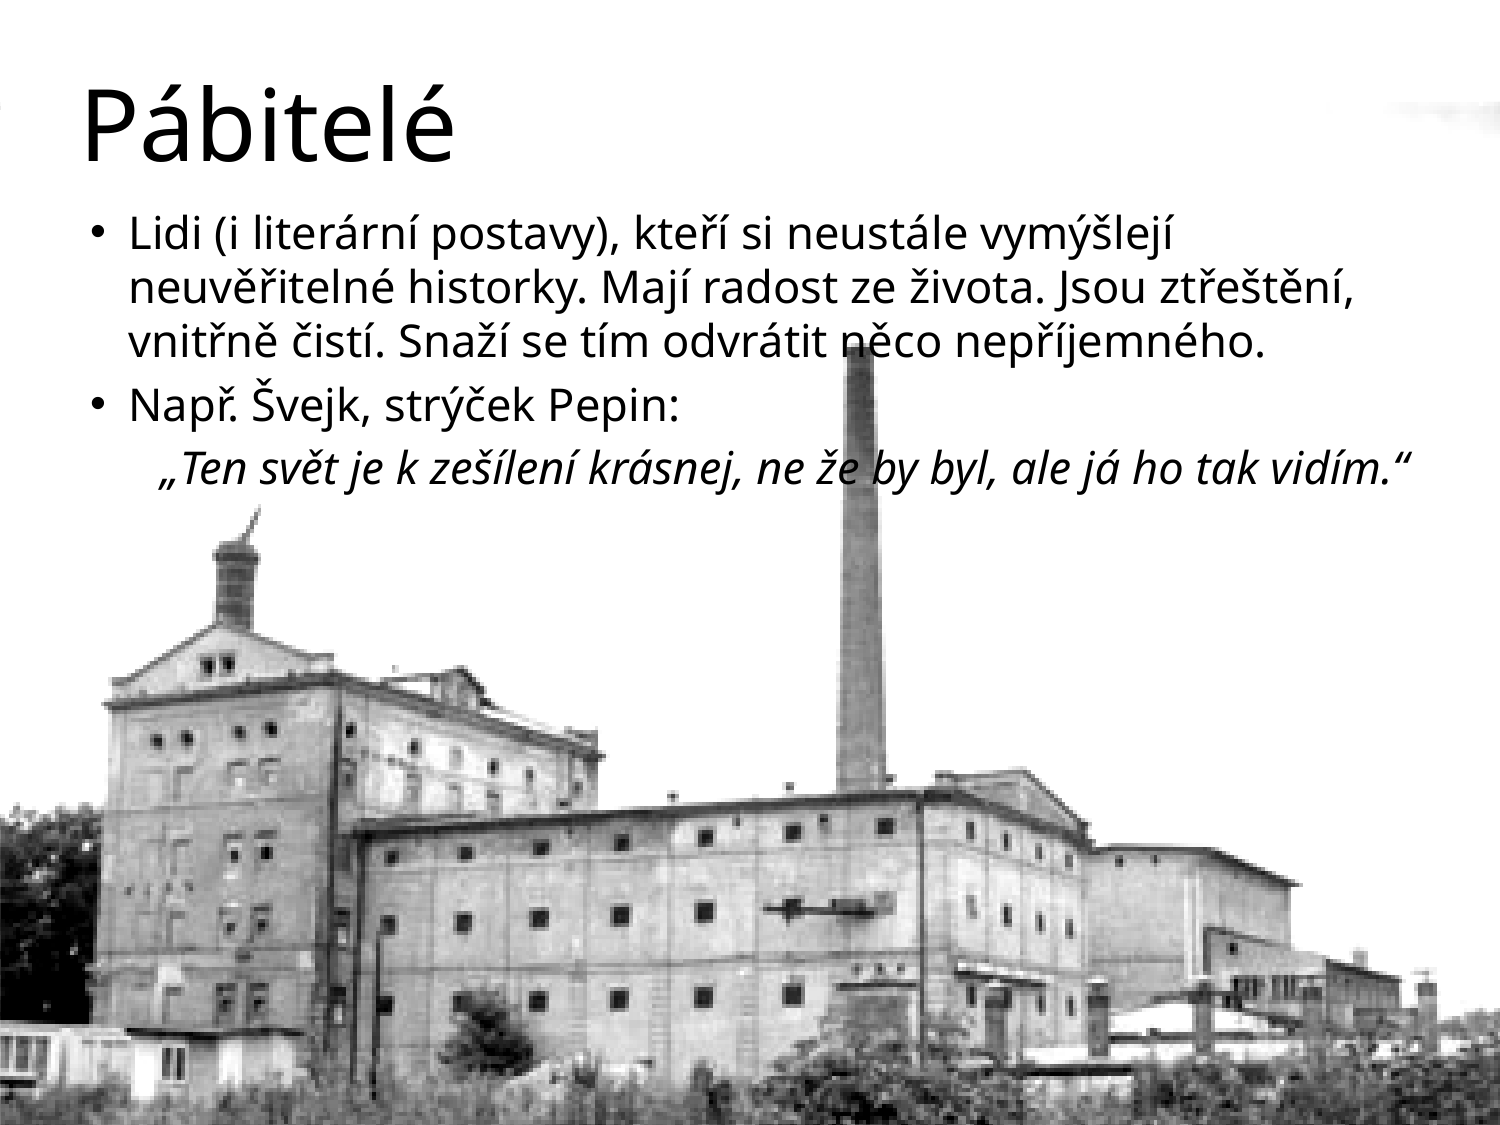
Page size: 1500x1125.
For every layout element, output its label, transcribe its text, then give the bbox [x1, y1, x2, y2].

text_box Pábitelé [64, 54, 904, 100]
picture [0, 101, 1500, 1125]
